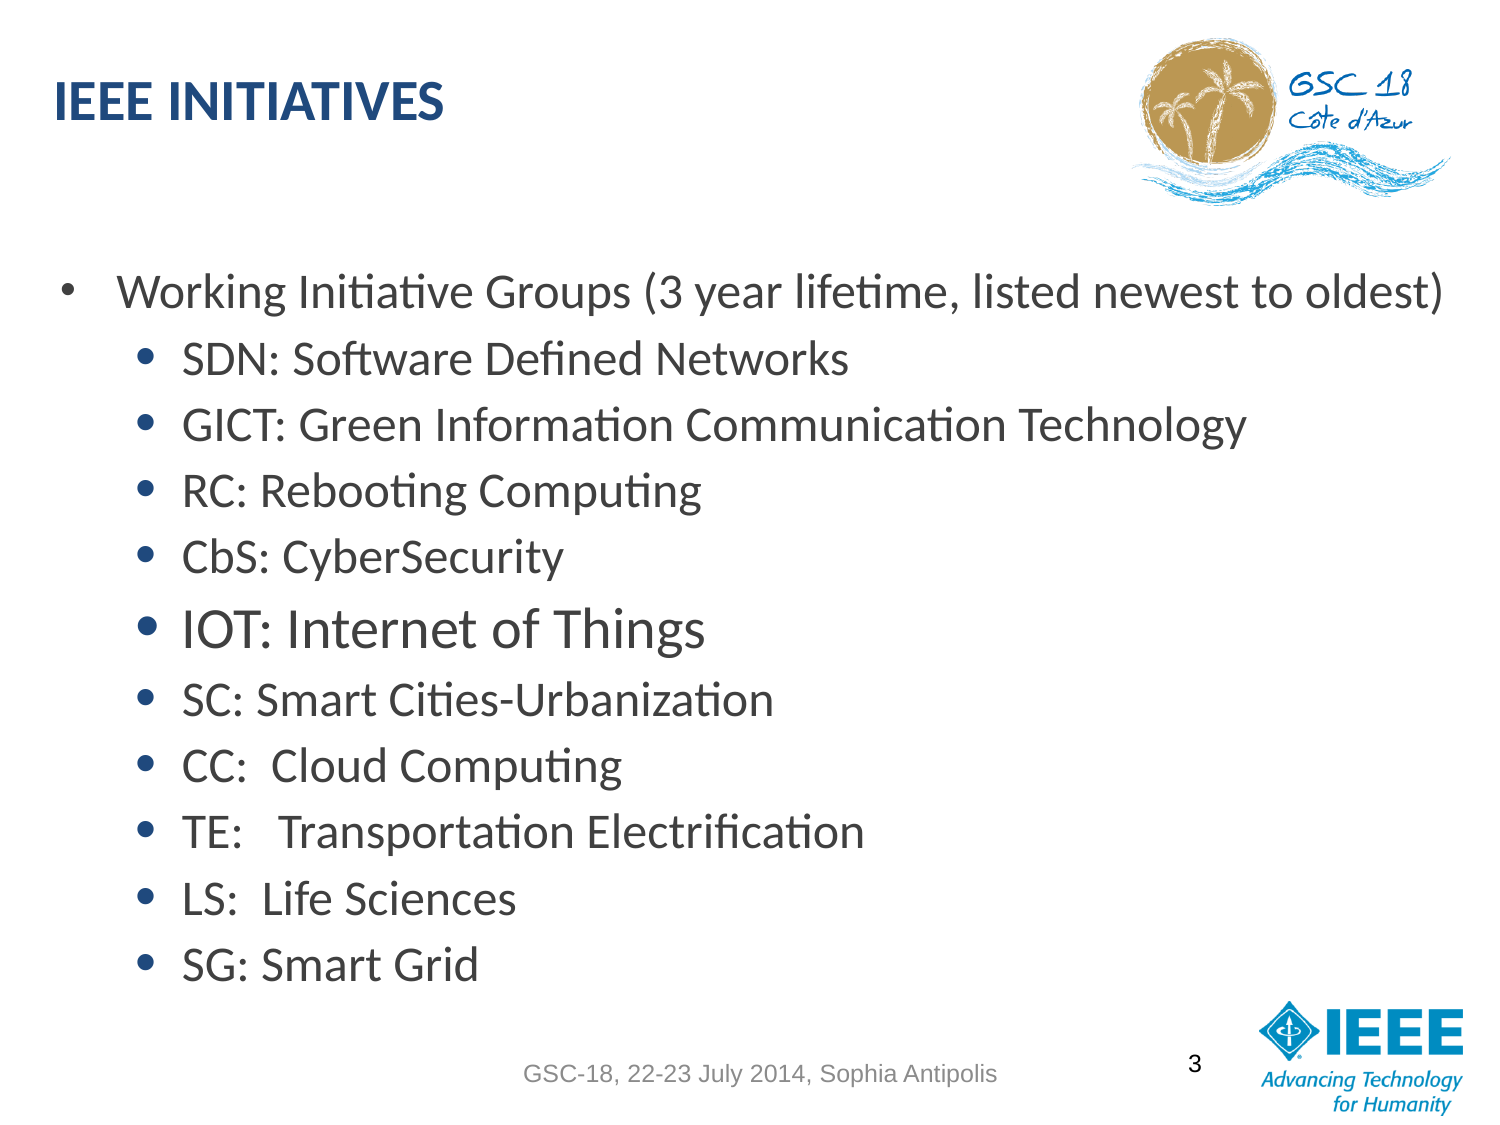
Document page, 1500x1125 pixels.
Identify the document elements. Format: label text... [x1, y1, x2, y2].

slide_number 3 [1118, 1032, 1218, 1093]
picture [1118, 35, 1463, 208]
list Working Initiative Groups (3 year lifetime, listed newest to oldest) SDN: Software Defined Networks GICT: Green Information Communication Technology RC: Rebooting Computing CbS: CyberSecurity IOT: Internet of Things SC: Smart Cities-Urbanization CC: Cloud Computing TE: Transportation Electrification LS: Life Sciences SG: Smart Grid [45, 251, 1480, 1050]
title IEEE initiatives [38, 54, 1086, 143]
picture [1259, 1050, 1463, 1116]
footer GSC-18, 22-23 July 2014, Sophia Antipolis [480, 1042, 1042, 1103]
